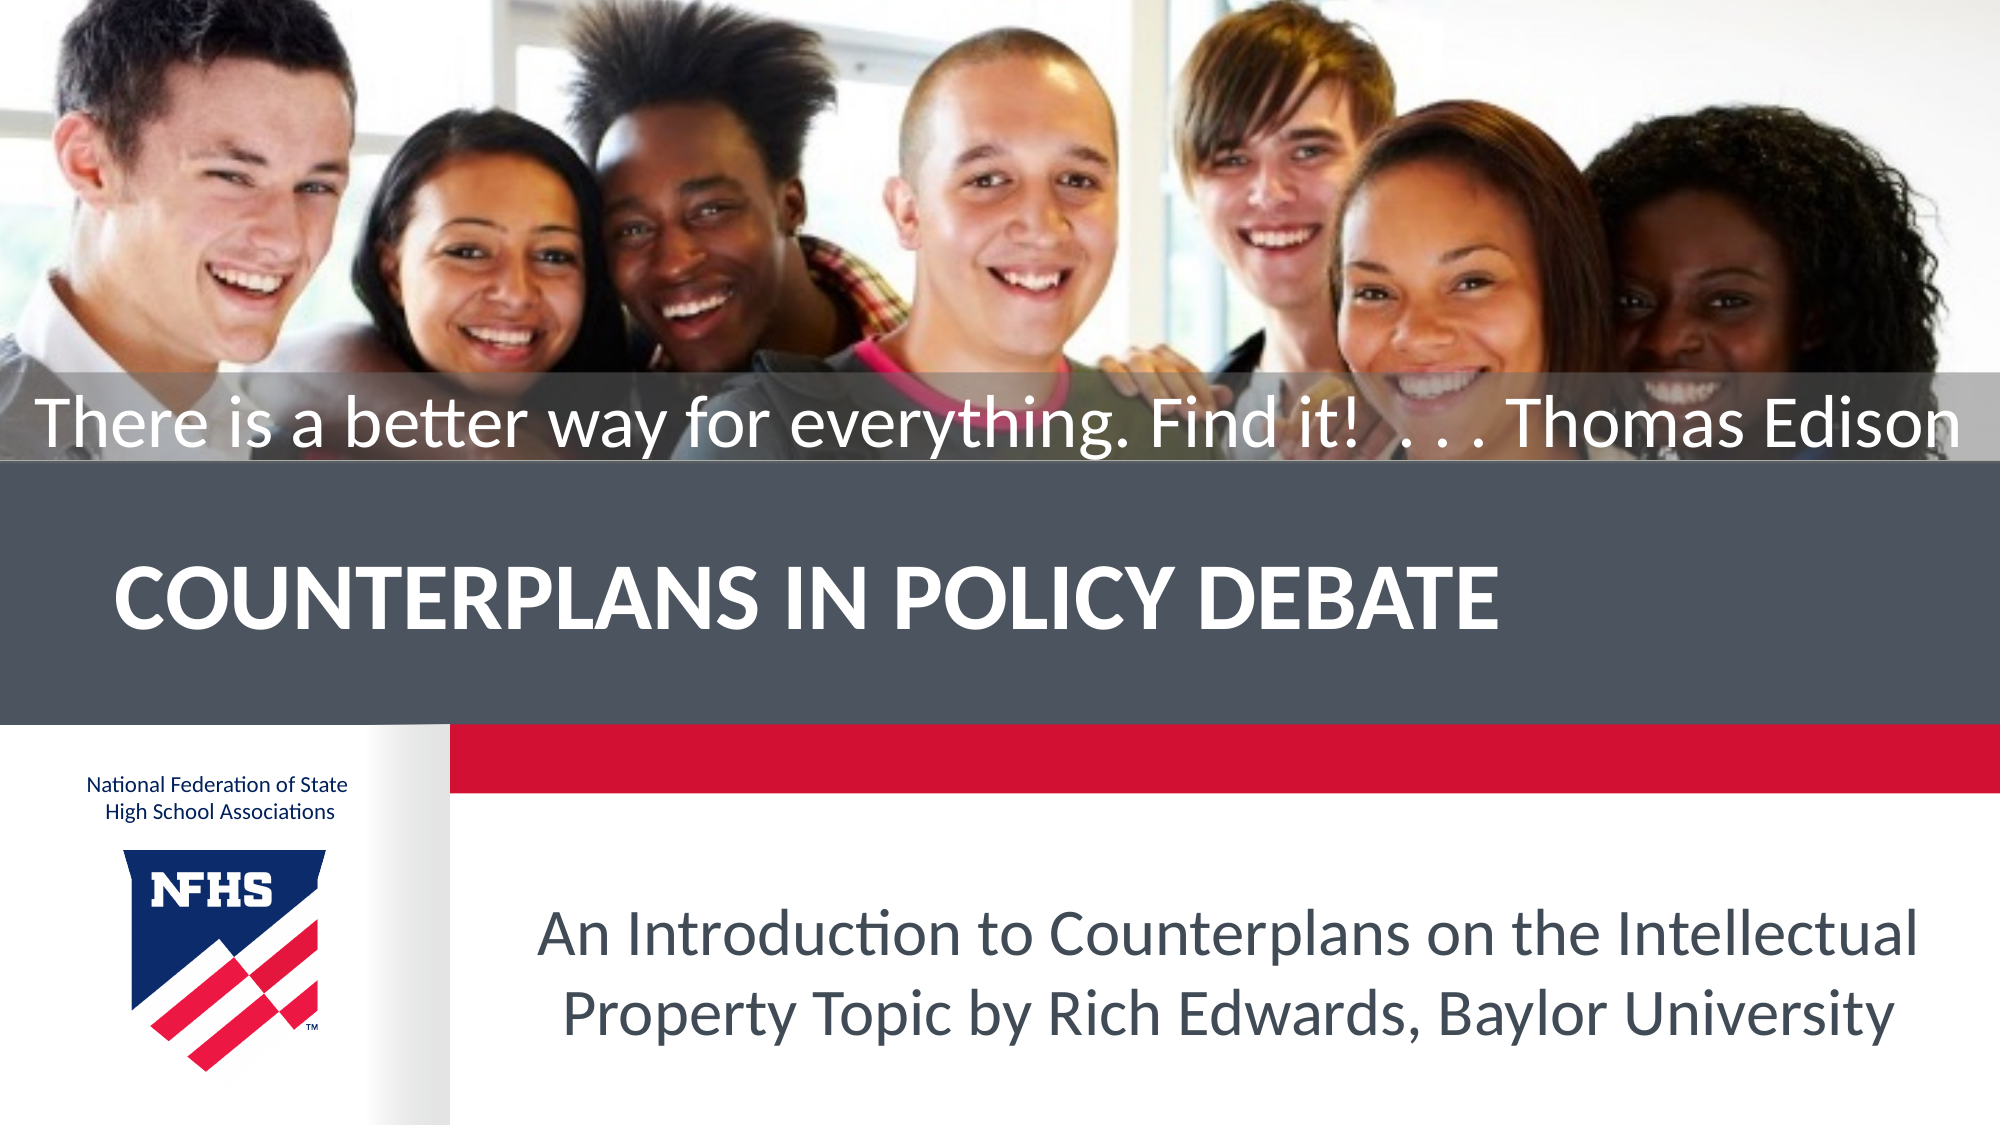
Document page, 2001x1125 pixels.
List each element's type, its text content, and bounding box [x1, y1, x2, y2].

picture [0, 0, 2000, 460]
title COUNTERPLANS IN POLICY DEBATE [99, 506, 1954, 711]
subtitle An Introduction to Counterplans on the Intellectual Property Topic by Rich Edwards, Baylor University [504, 881, 1954, 1059]
picture [123, 850, 326, 1087]
